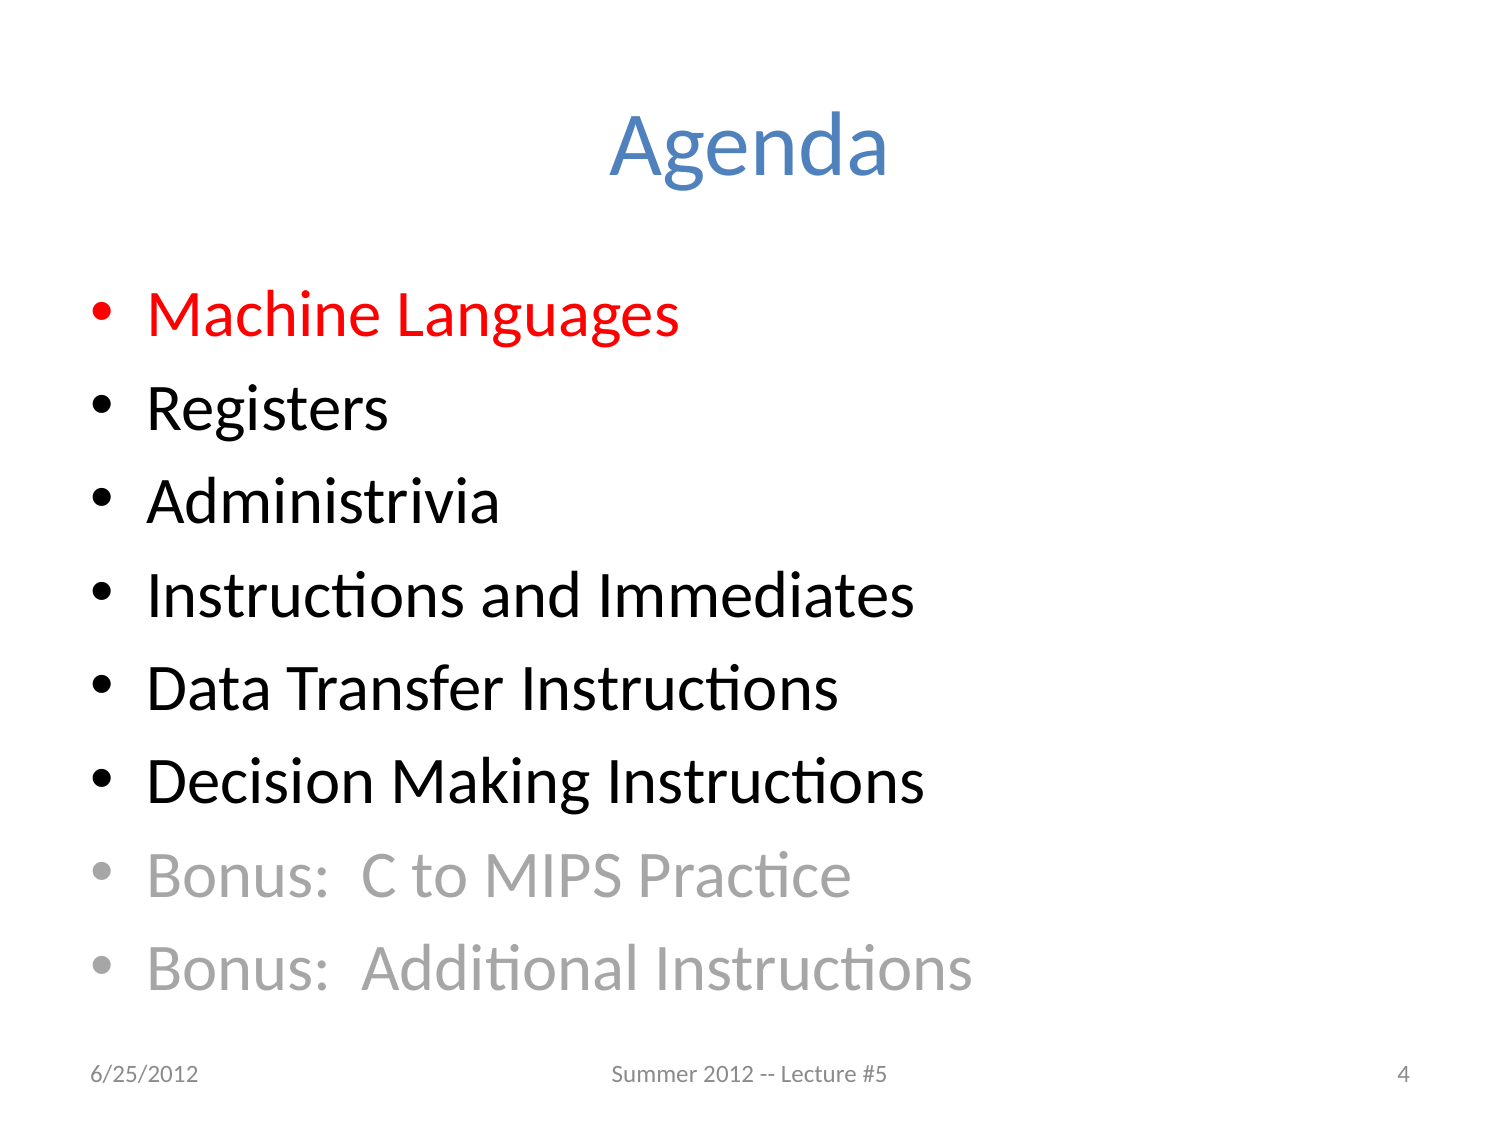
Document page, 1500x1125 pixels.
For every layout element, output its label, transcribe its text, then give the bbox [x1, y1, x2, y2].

title Agenda [75, 45, 1425, 233]
list Machine Languages Registers Administrivia Instructions and Immediates Data Transfer Instructions Decision Making Instructions Bonus: C to MIPS Practice Bonus: Additional Instructions [75, 262, 1425, 1073]
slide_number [75, 1042, 425, 1103]
slide_number 4 [1074, 1042, 1425, 1103]
footer Summer 2012 -- Lecture #5 [512, 1042, 988, 1103]
